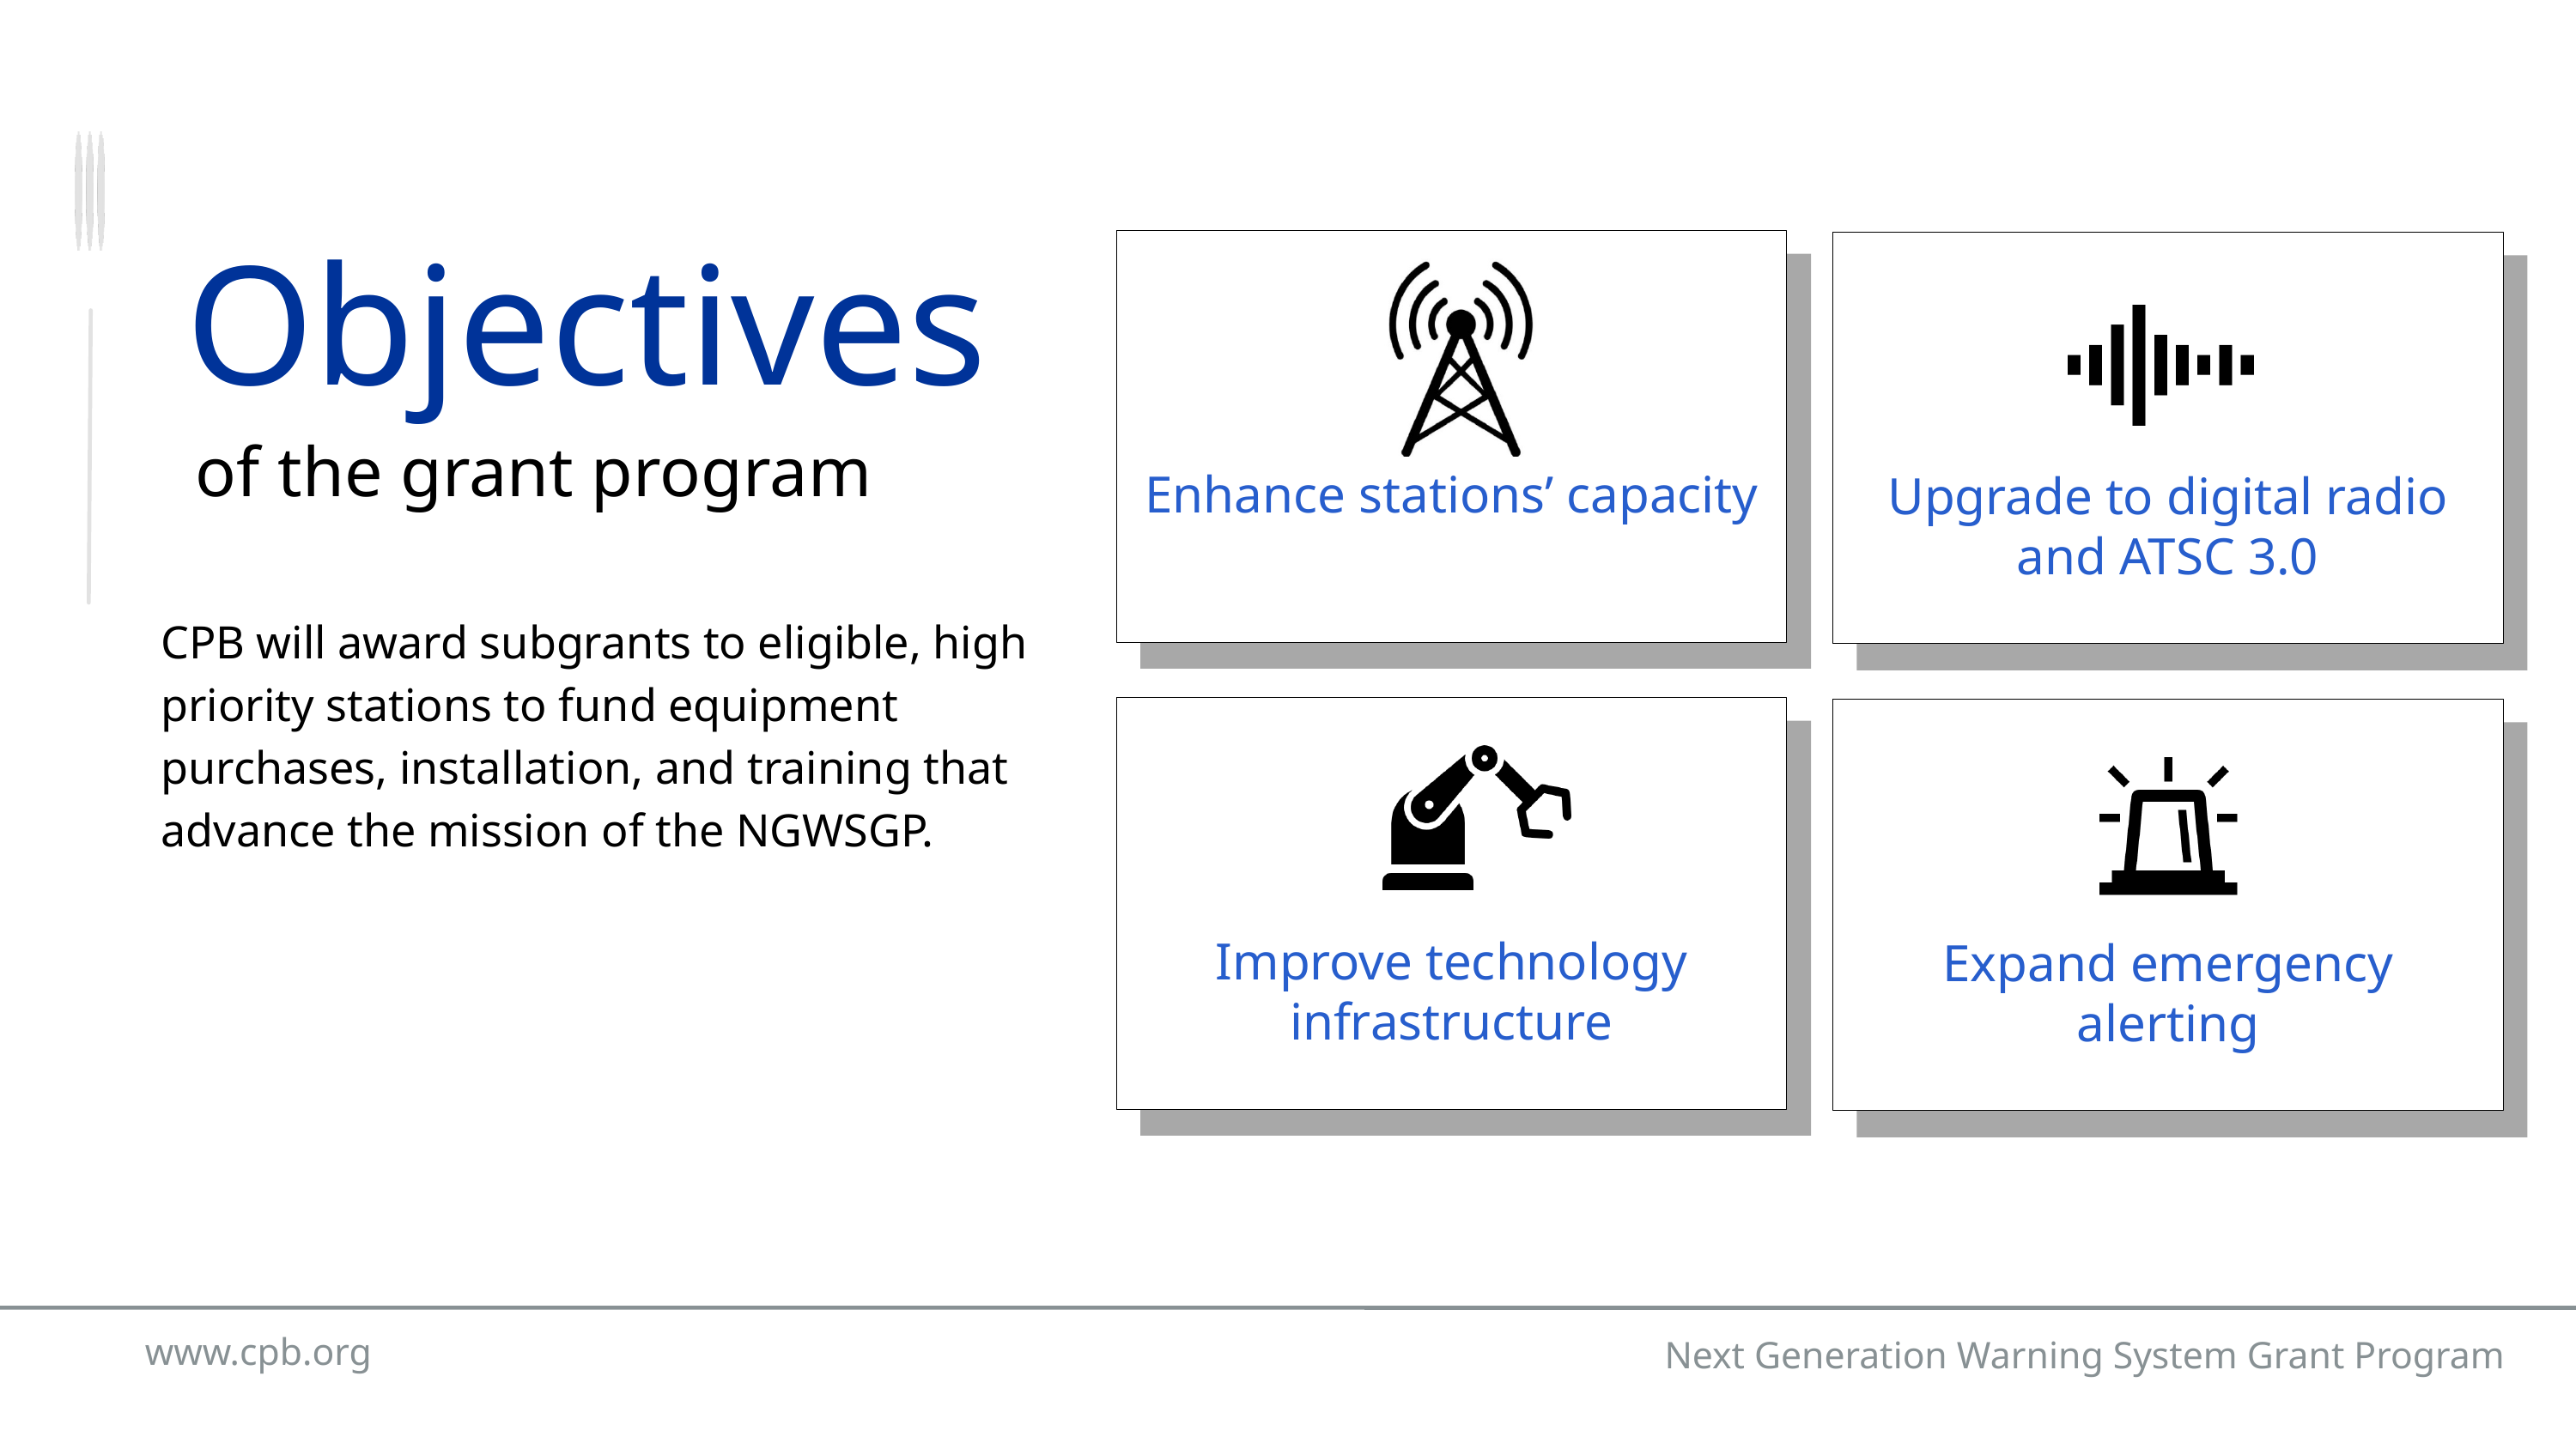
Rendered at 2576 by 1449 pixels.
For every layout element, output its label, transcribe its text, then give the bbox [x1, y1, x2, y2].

text_box CPB will award subgrants to eligible, high priority stations to fund equipment purchases, installation, and training that advance the mission of the NGWSGP. [161, 605, 1078, 856]
picture [2070, 729, 2265, 923]
picture [1371, 712, 1580, 920]
text_box Objectives [185, 253, 1115, 418]
text_box Enhance stations’ capacity [1136, 463, 1767, 524]
text_box Expand emergency alerting [1852, 931, 2483, 1052]
text_box [1856, 722, 2528, 1137]
picture [1373, 254, 1557, 457]
text_box Upgrade to digital radio and ATSC 3.0 [1852, 464, 2483, 585]
text_box [75, 131, 105, 251]
text_box [1832, 699, 2504, 1111]
picture [2056, 261, 2265, 470]
text_box Improve technology infrastructure [1136, 930, 1767, 1051]
text_box [1115, 697, 1787, 1109]
text_box [1140, 720, 1812, 1136]
text_box [1856, 255, 2528, 670]
text_box www.cpb.org [144, 1336, 864, 1373]
text_box of the grant program [192, 415, 875, 511]
text_box [1140, 253, 1812, 669]
text_box [1832, 232, 2504, 644]
text_box [1115, 230, 1787, 642]
text_box Next Generation Warning System Grant Program [1510, 1339, 2506, 1413]
